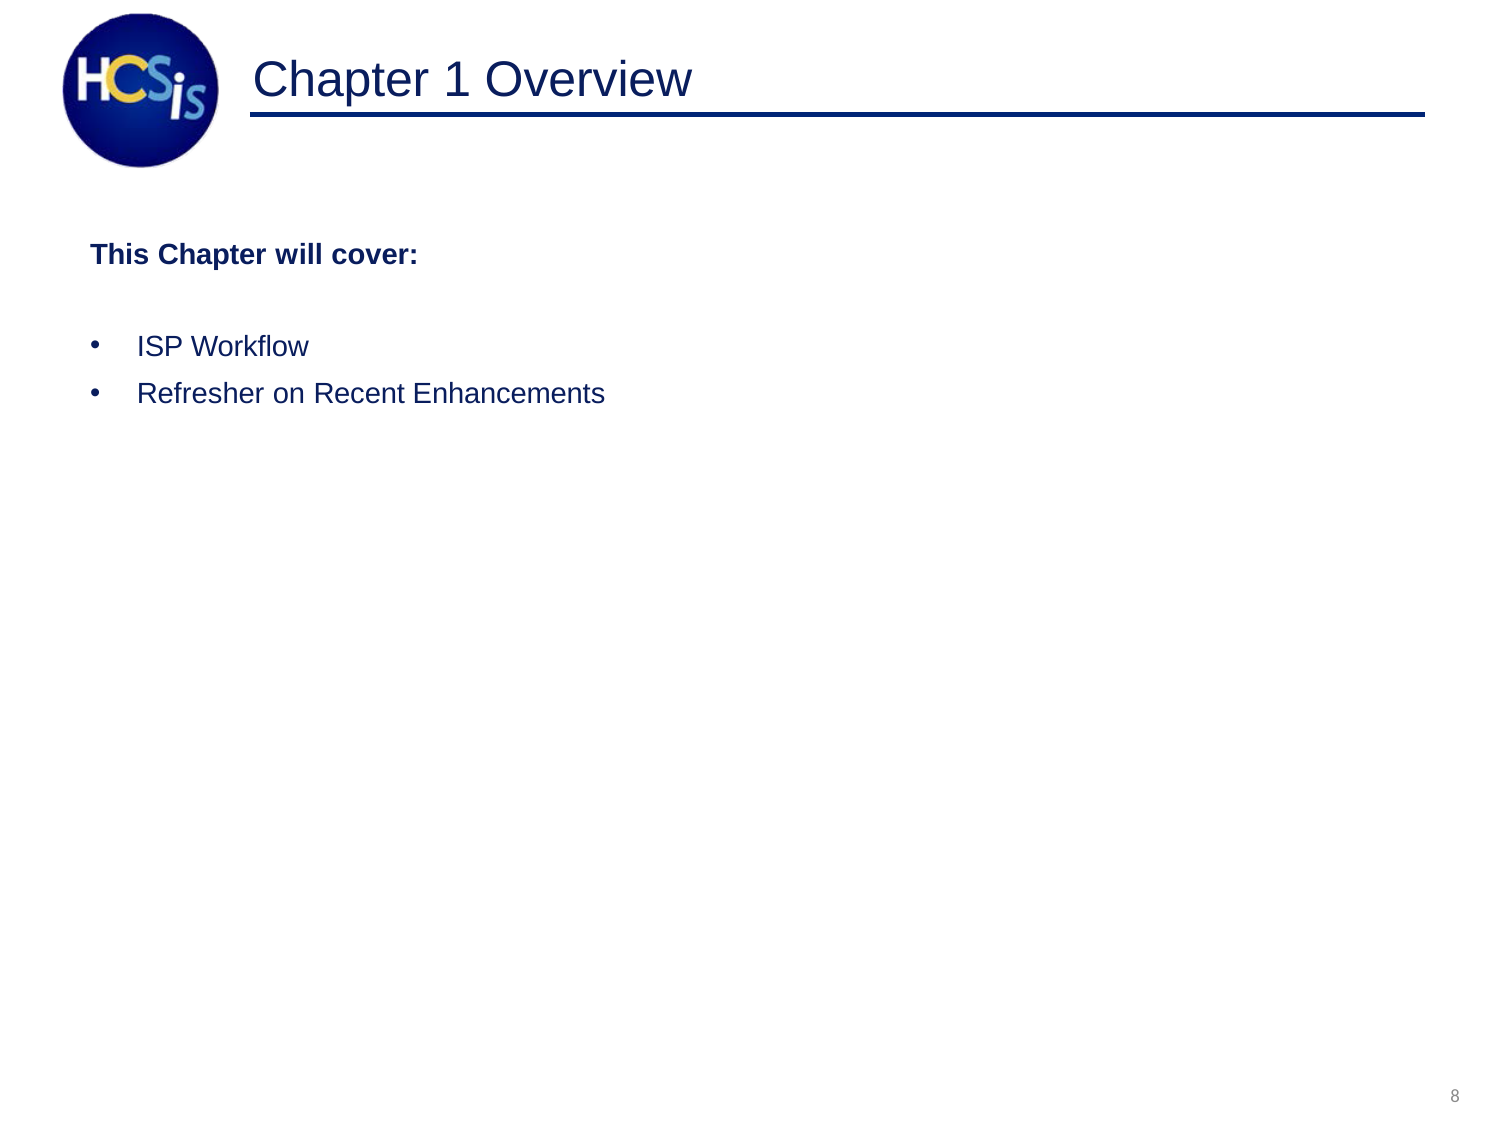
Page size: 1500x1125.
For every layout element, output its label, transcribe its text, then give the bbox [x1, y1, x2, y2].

text_box This Chapter will cover: ISP Workflow Refresher on Recent Enhancements [87, 224, 1338, 410]
title Chapter 1 Overview [88, 45, 1412, 234]
picture [62, 13, 220, 169]
slide_number 8 [1137, 1064, 1475, 1125]
